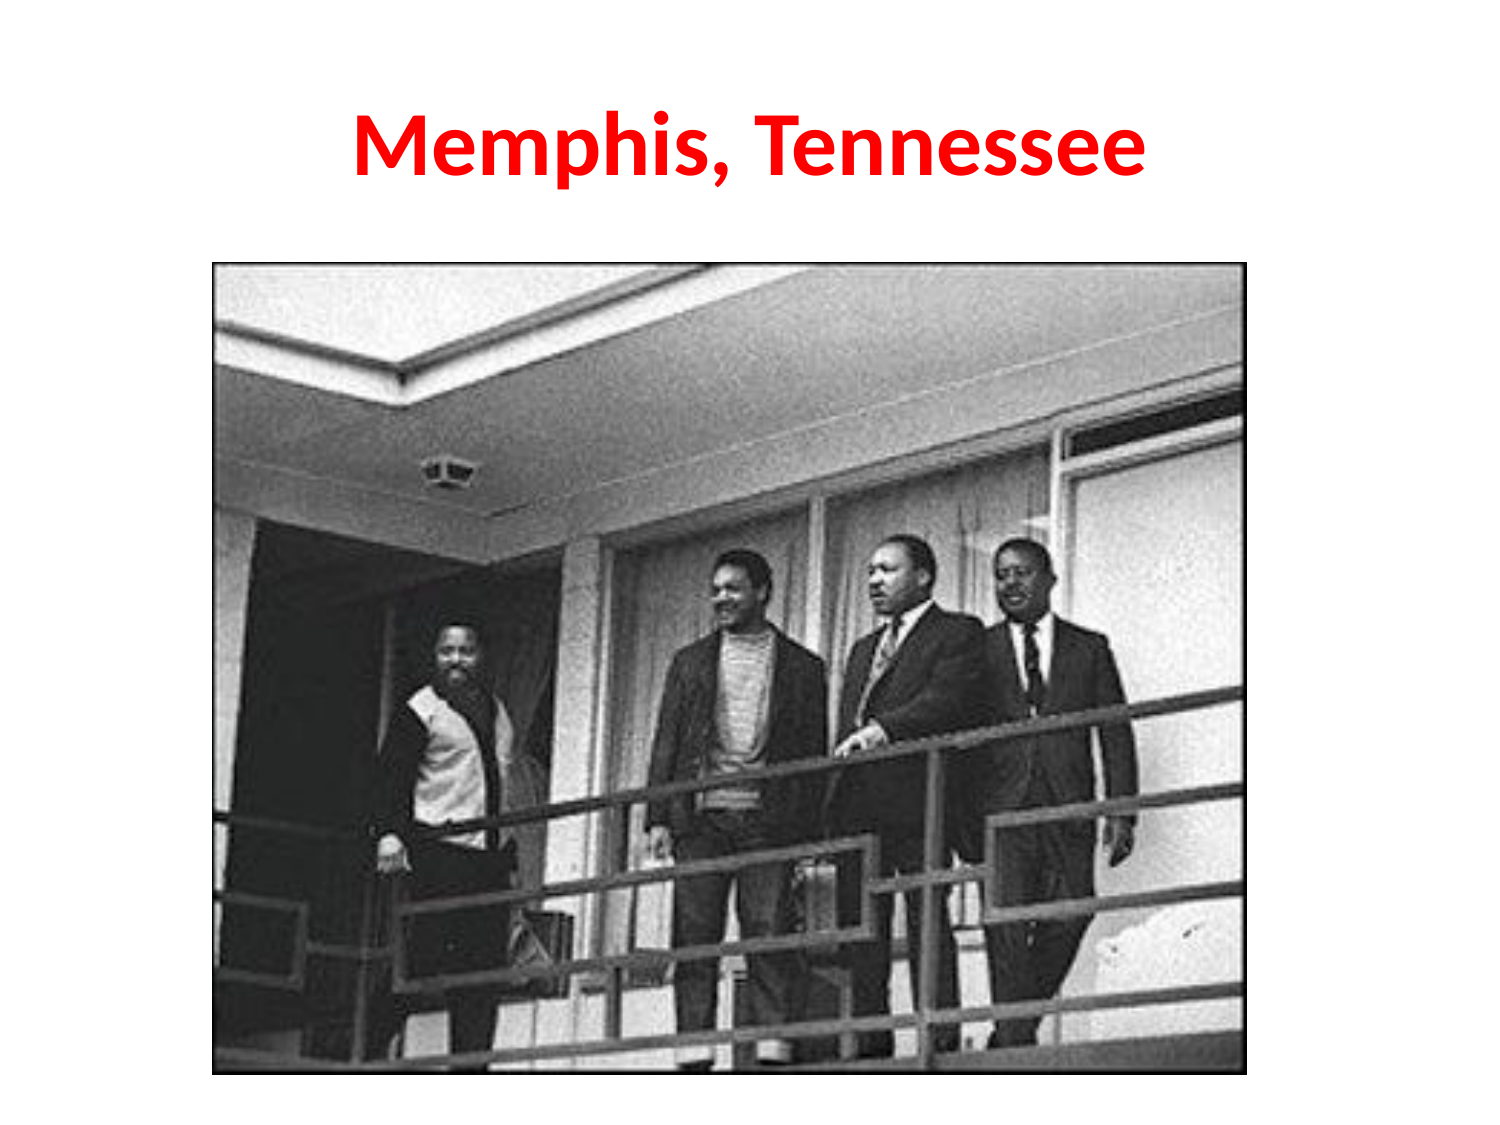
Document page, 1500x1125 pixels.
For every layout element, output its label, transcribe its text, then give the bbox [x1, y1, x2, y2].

title Memphis, Tennessee [74, 44, 1426, 233]
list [212, 262, 1247, 1076]
